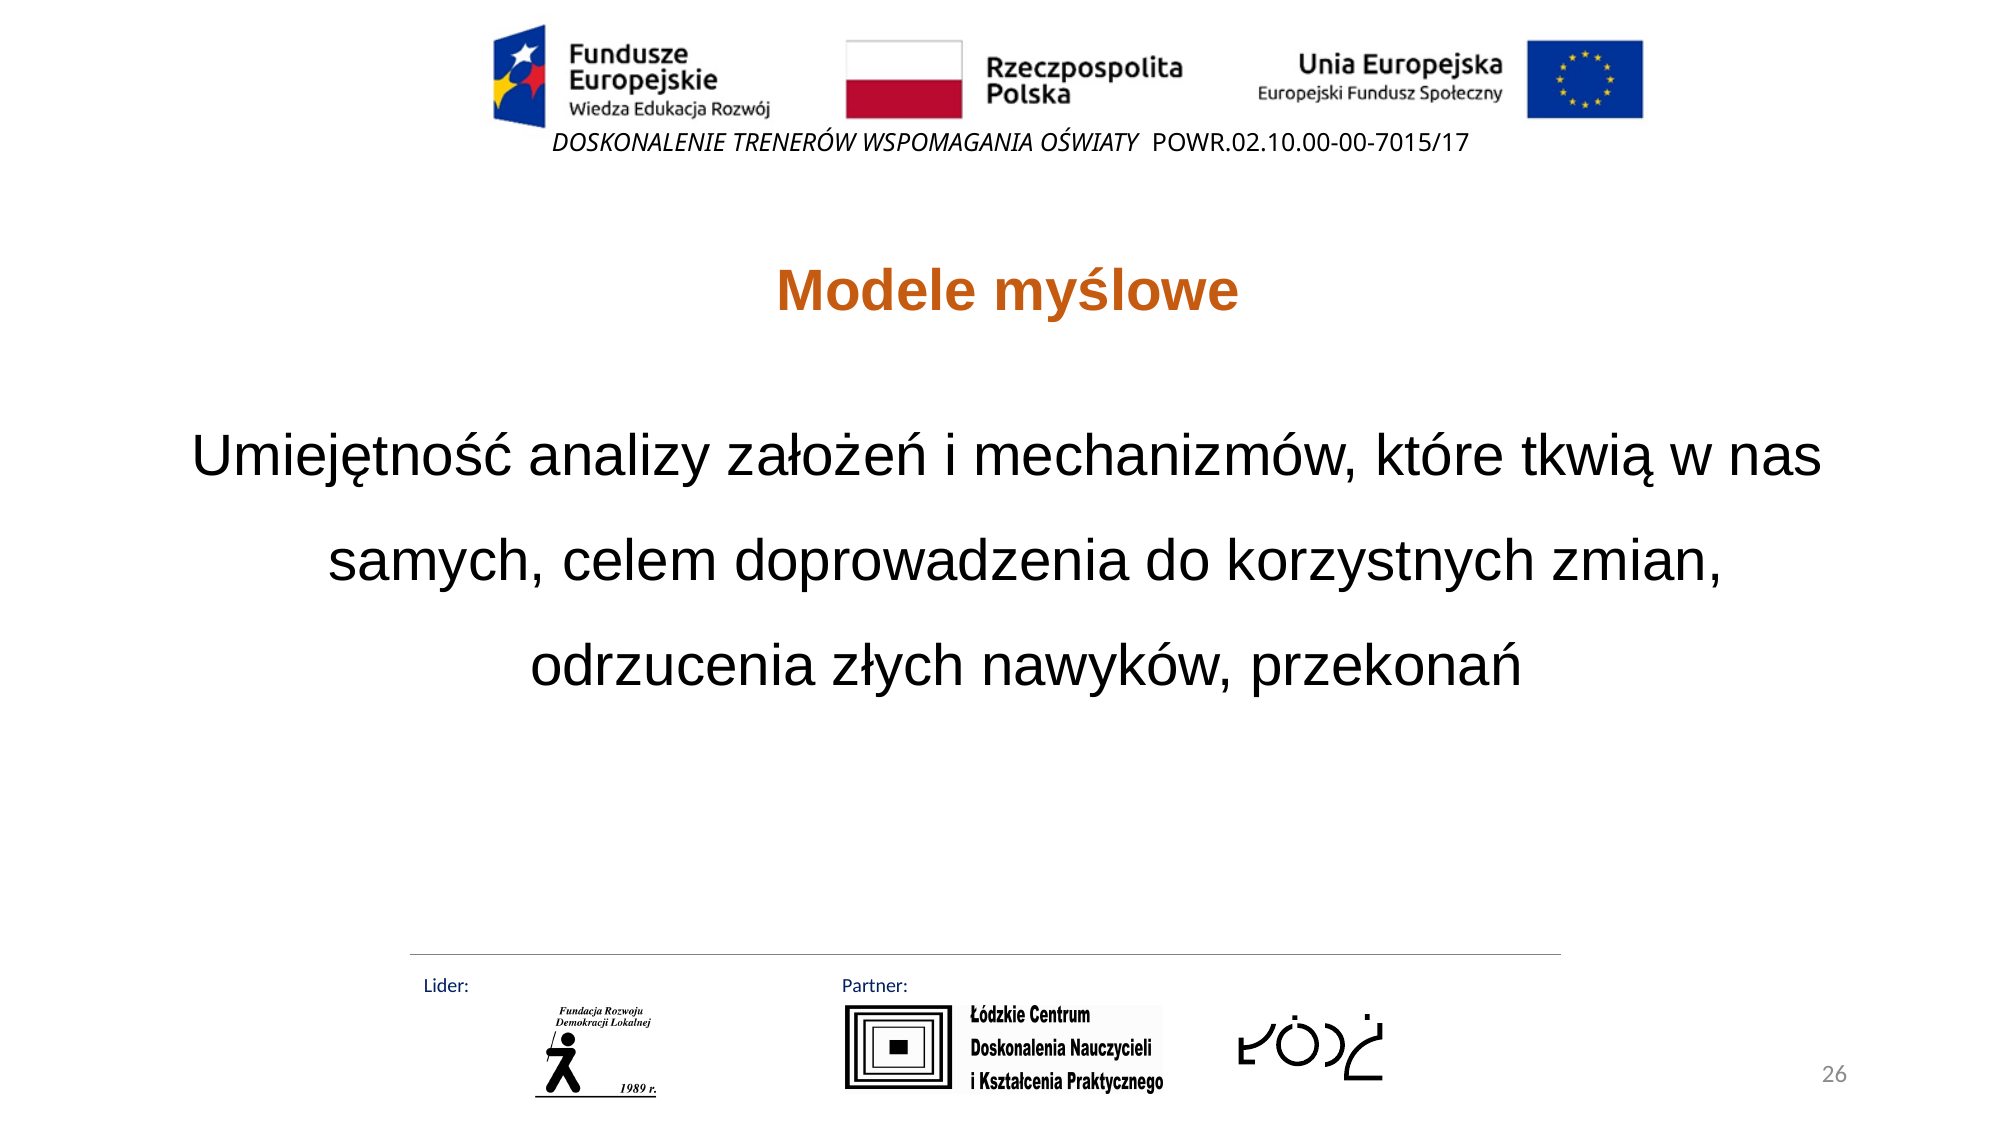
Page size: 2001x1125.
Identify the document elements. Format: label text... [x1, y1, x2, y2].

picture [468, 0, 1669, 154]
title DOSKONALENIE TRENERÓW WSPOMAGANIA OŚWIATY POWR.02.10.00-00-7015/17 [151, 0, 1871, 169]
slide_number 26 [1587, 1042, 1863, 1103]
picture [384, 953, 1587, 1125]
list Modele myślowe Umiejętność analizy założeń i mechanizmów, które tkwią w nas samych, celem doprowadzenia do korzystnych zmian, odrzucenia złych nawyków, przekonań [145, 209, 1871, 863]
